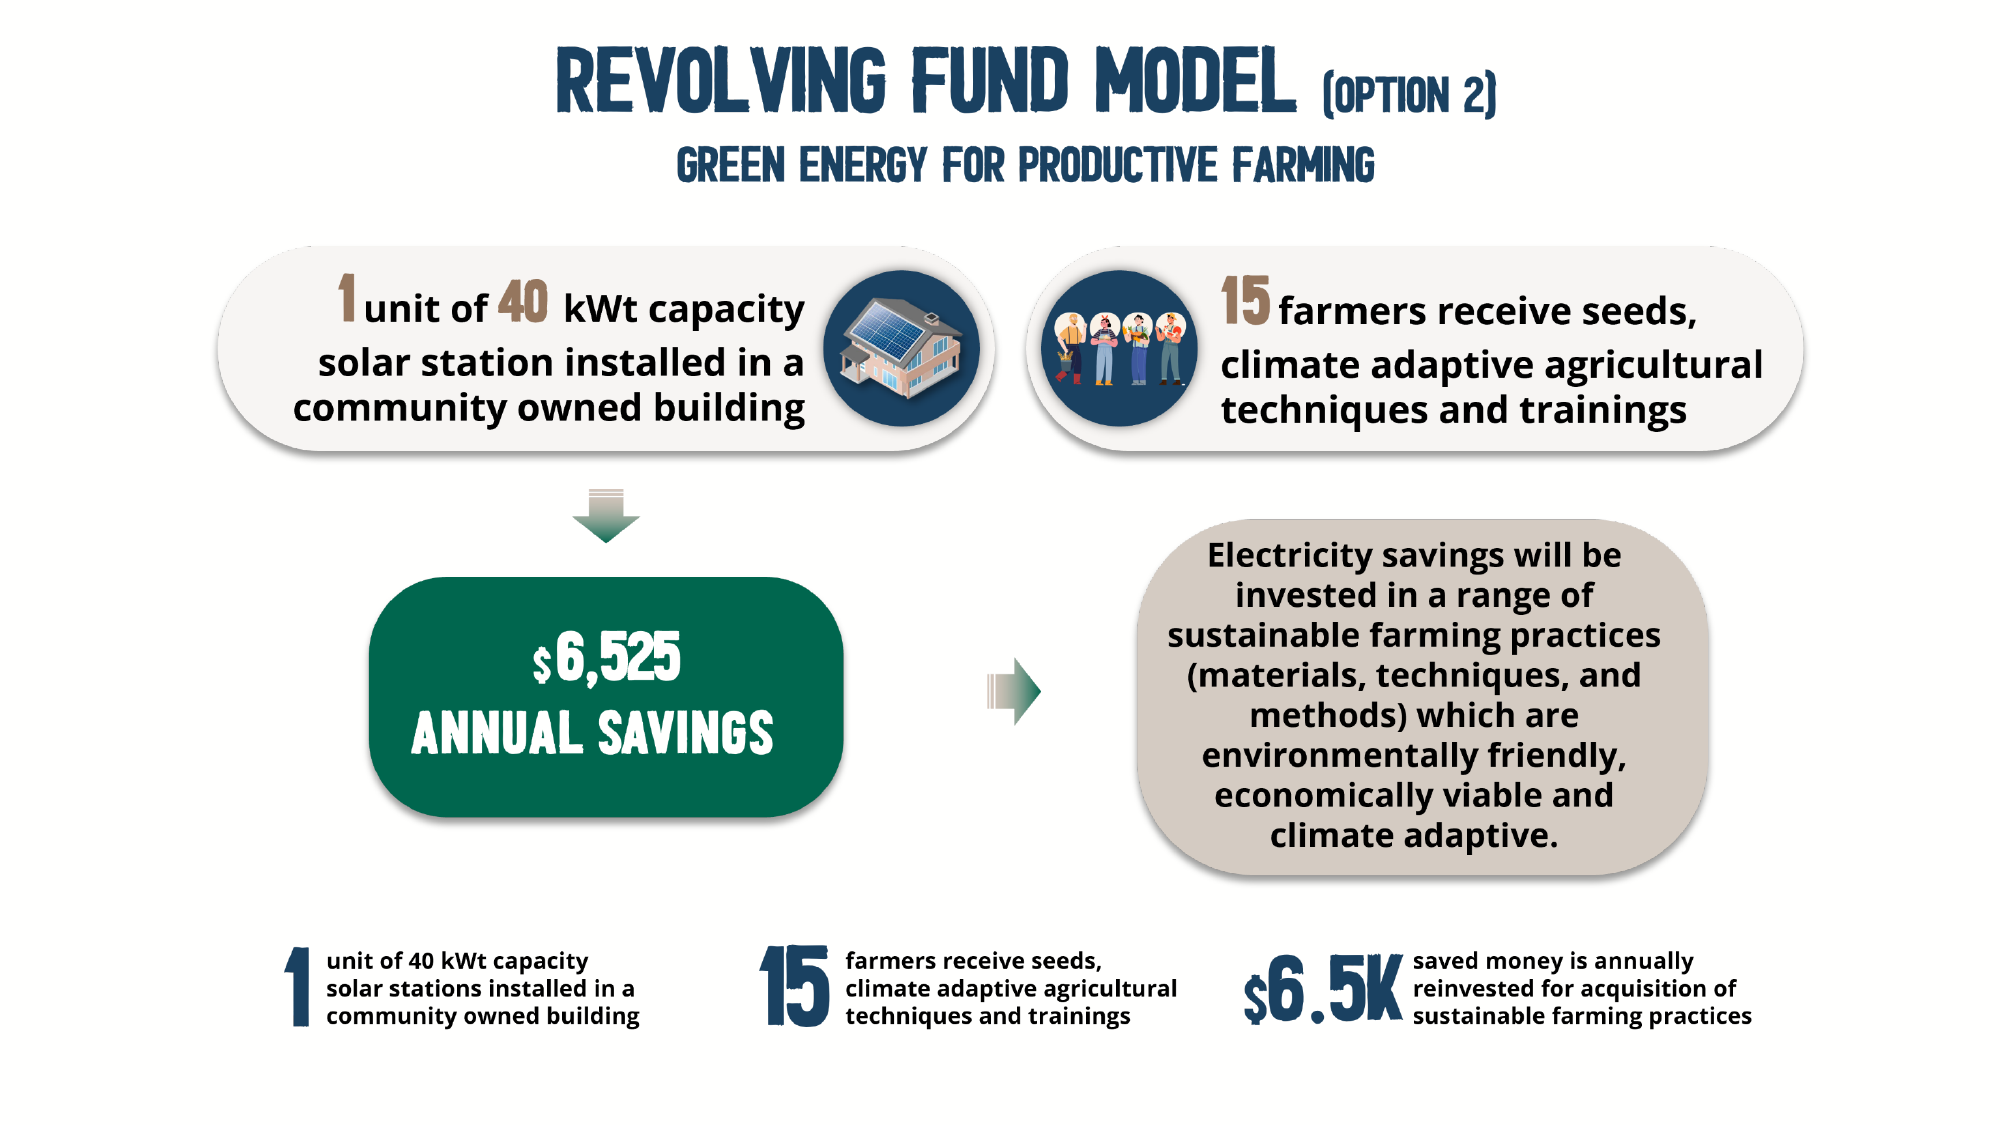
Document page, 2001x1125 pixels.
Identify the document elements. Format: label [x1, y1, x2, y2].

picture [188, 0, 1812, 1125]
